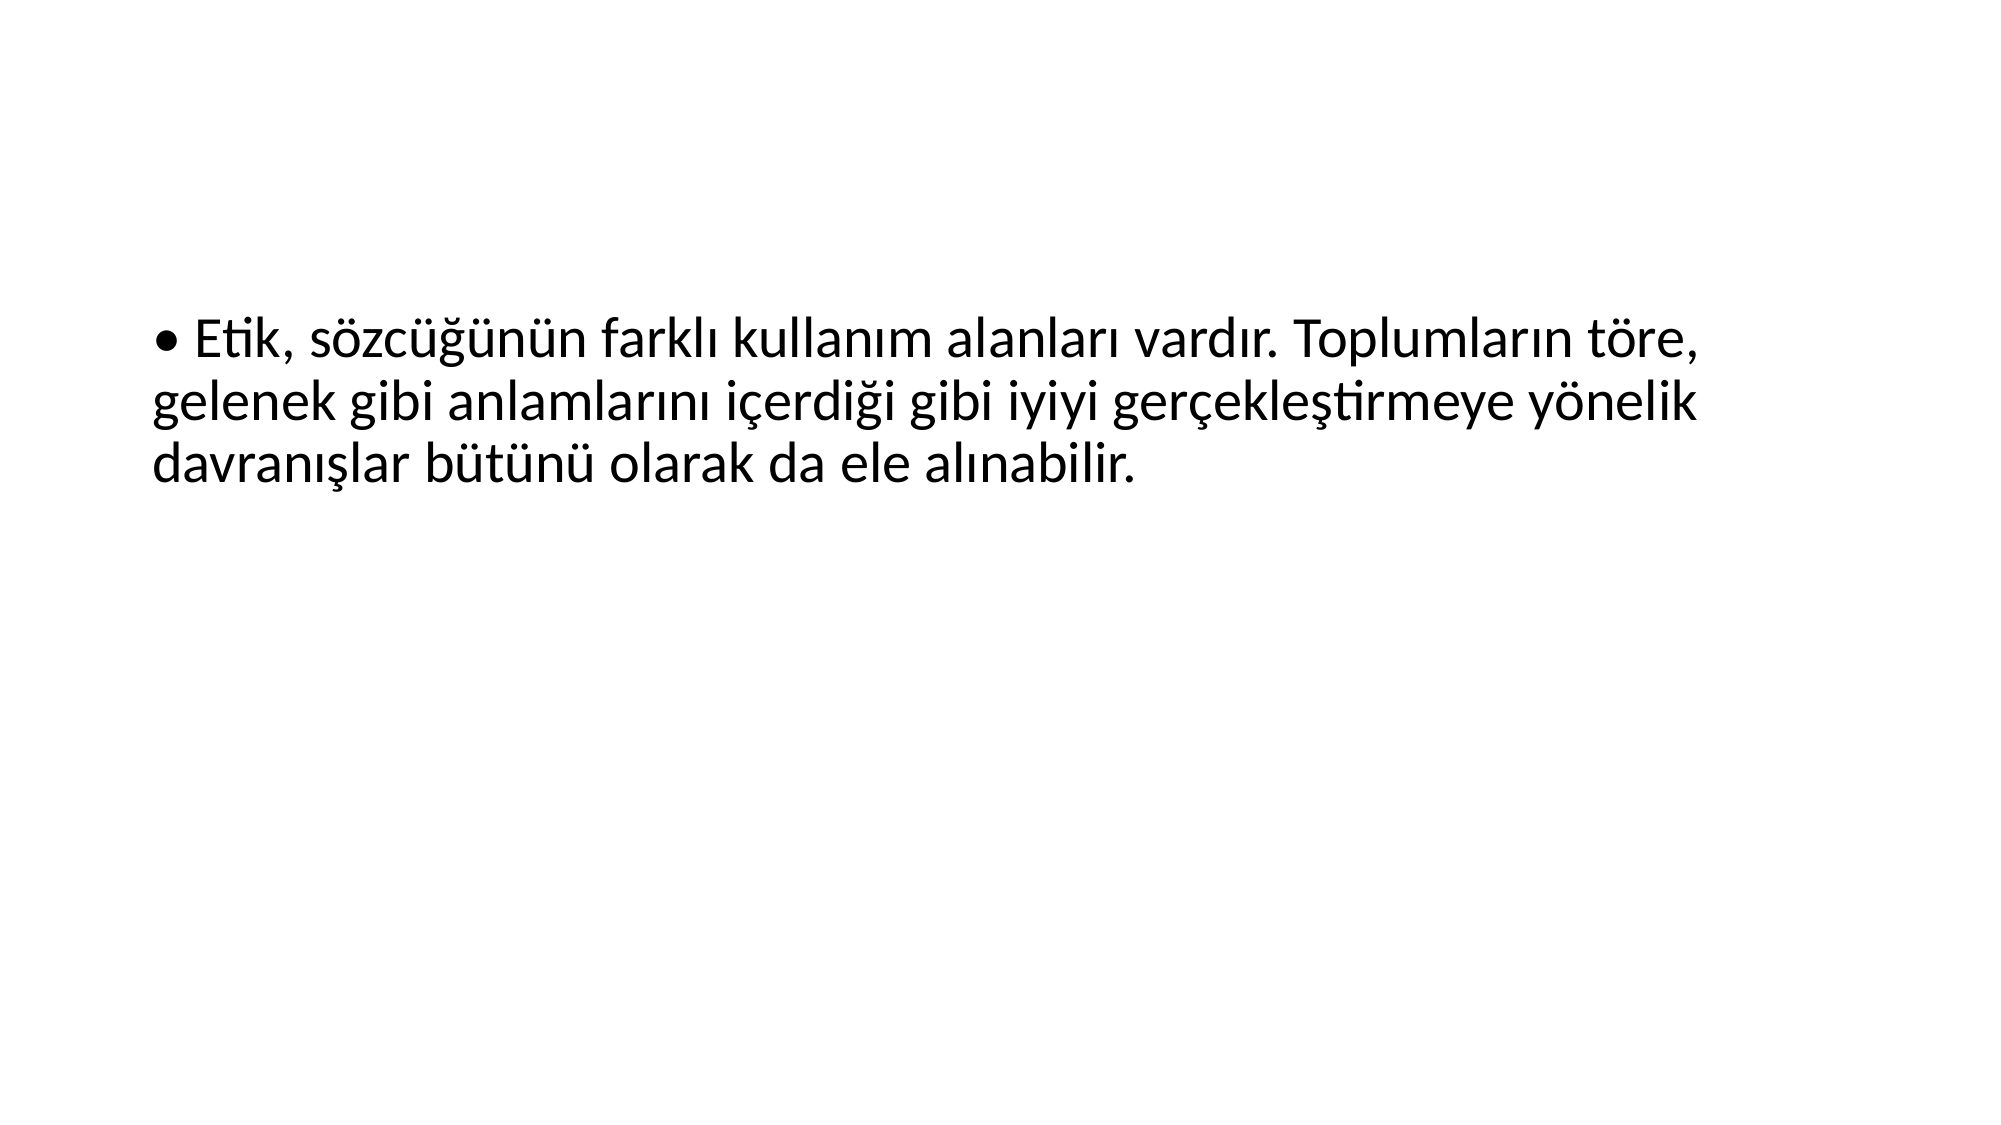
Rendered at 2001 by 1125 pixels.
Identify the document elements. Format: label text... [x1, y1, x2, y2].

list • Etik, sözcüğünün farklı kullanım alanları vardır. Toplumların töre, gelenek gibi anlamlarını içerdiği gibi iyiyi gerçekleştirmeye yönelik davranışlar bütünü olarak da ele alınabilir. [137, 299, 1863, 1014]
